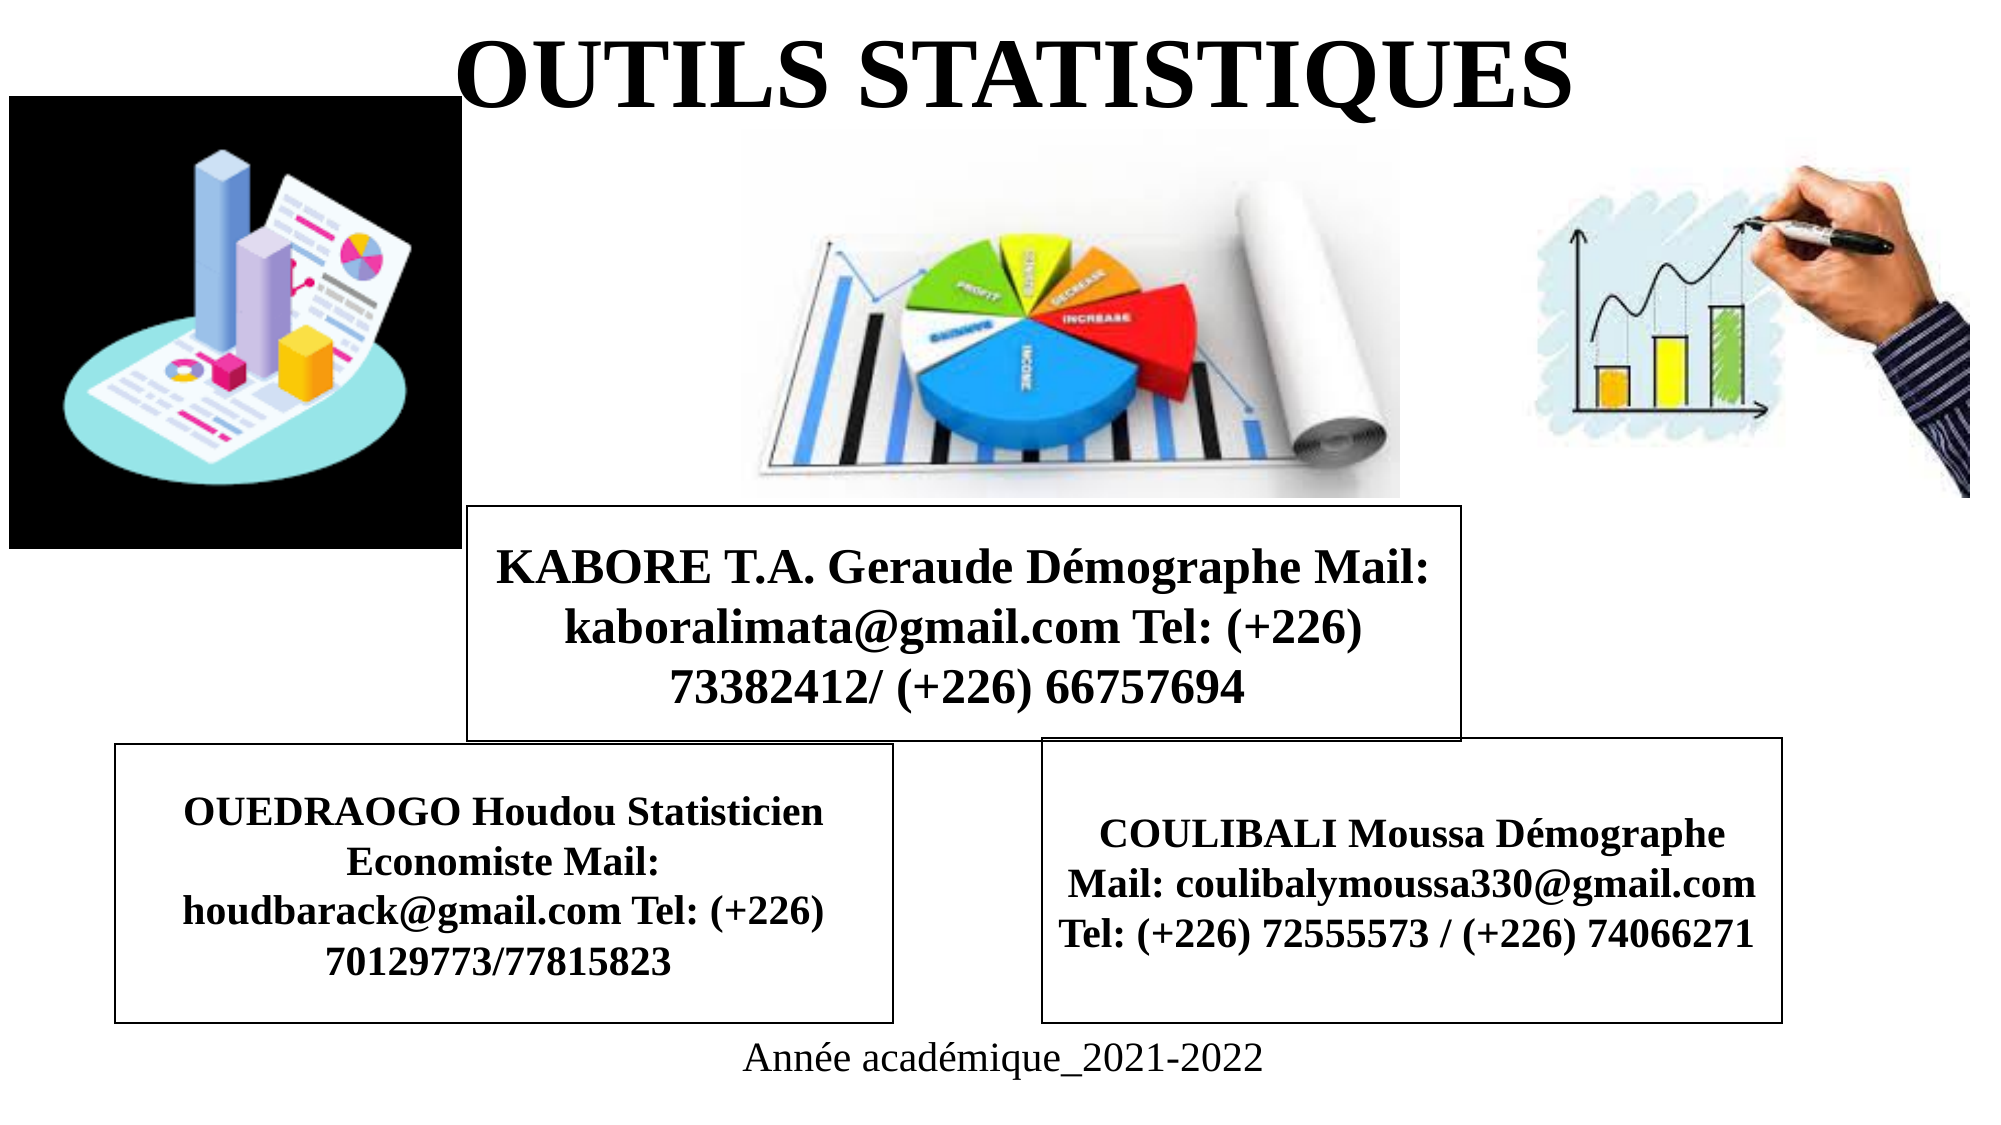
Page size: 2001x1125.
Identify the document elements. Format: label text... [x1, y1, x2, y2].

text_box Année académique_2021-2022 [418, 1022, 1599, 1088]
picture [1445, 137, 1970, 498]
text_box OUEDRAOGO Houdou Statisticien Economiste Mail: houdbarack@gmail.com Tel: (+226) 70129773/77815823 [114, 743, 894, 1024]
picture [740, 129, 1400, 498]
title OUTILS STATISTIQUES [418, 13, 1611, 138]
text_box KABORE T.A. Geraude Démographe Mail: kaboralimata@gmail.com Tel: (+226) 73382412/ (+226) 66757694 [466, 505, 1462, 742]
picture [9, 96, 462, 549]
text_box COULIBALI Moussa Démographe Mail: coulibalymoussa330@gmail.com Tel: (+226) 72555573 / (+226) 74066271 [1041, 737, 1783, 1024]
